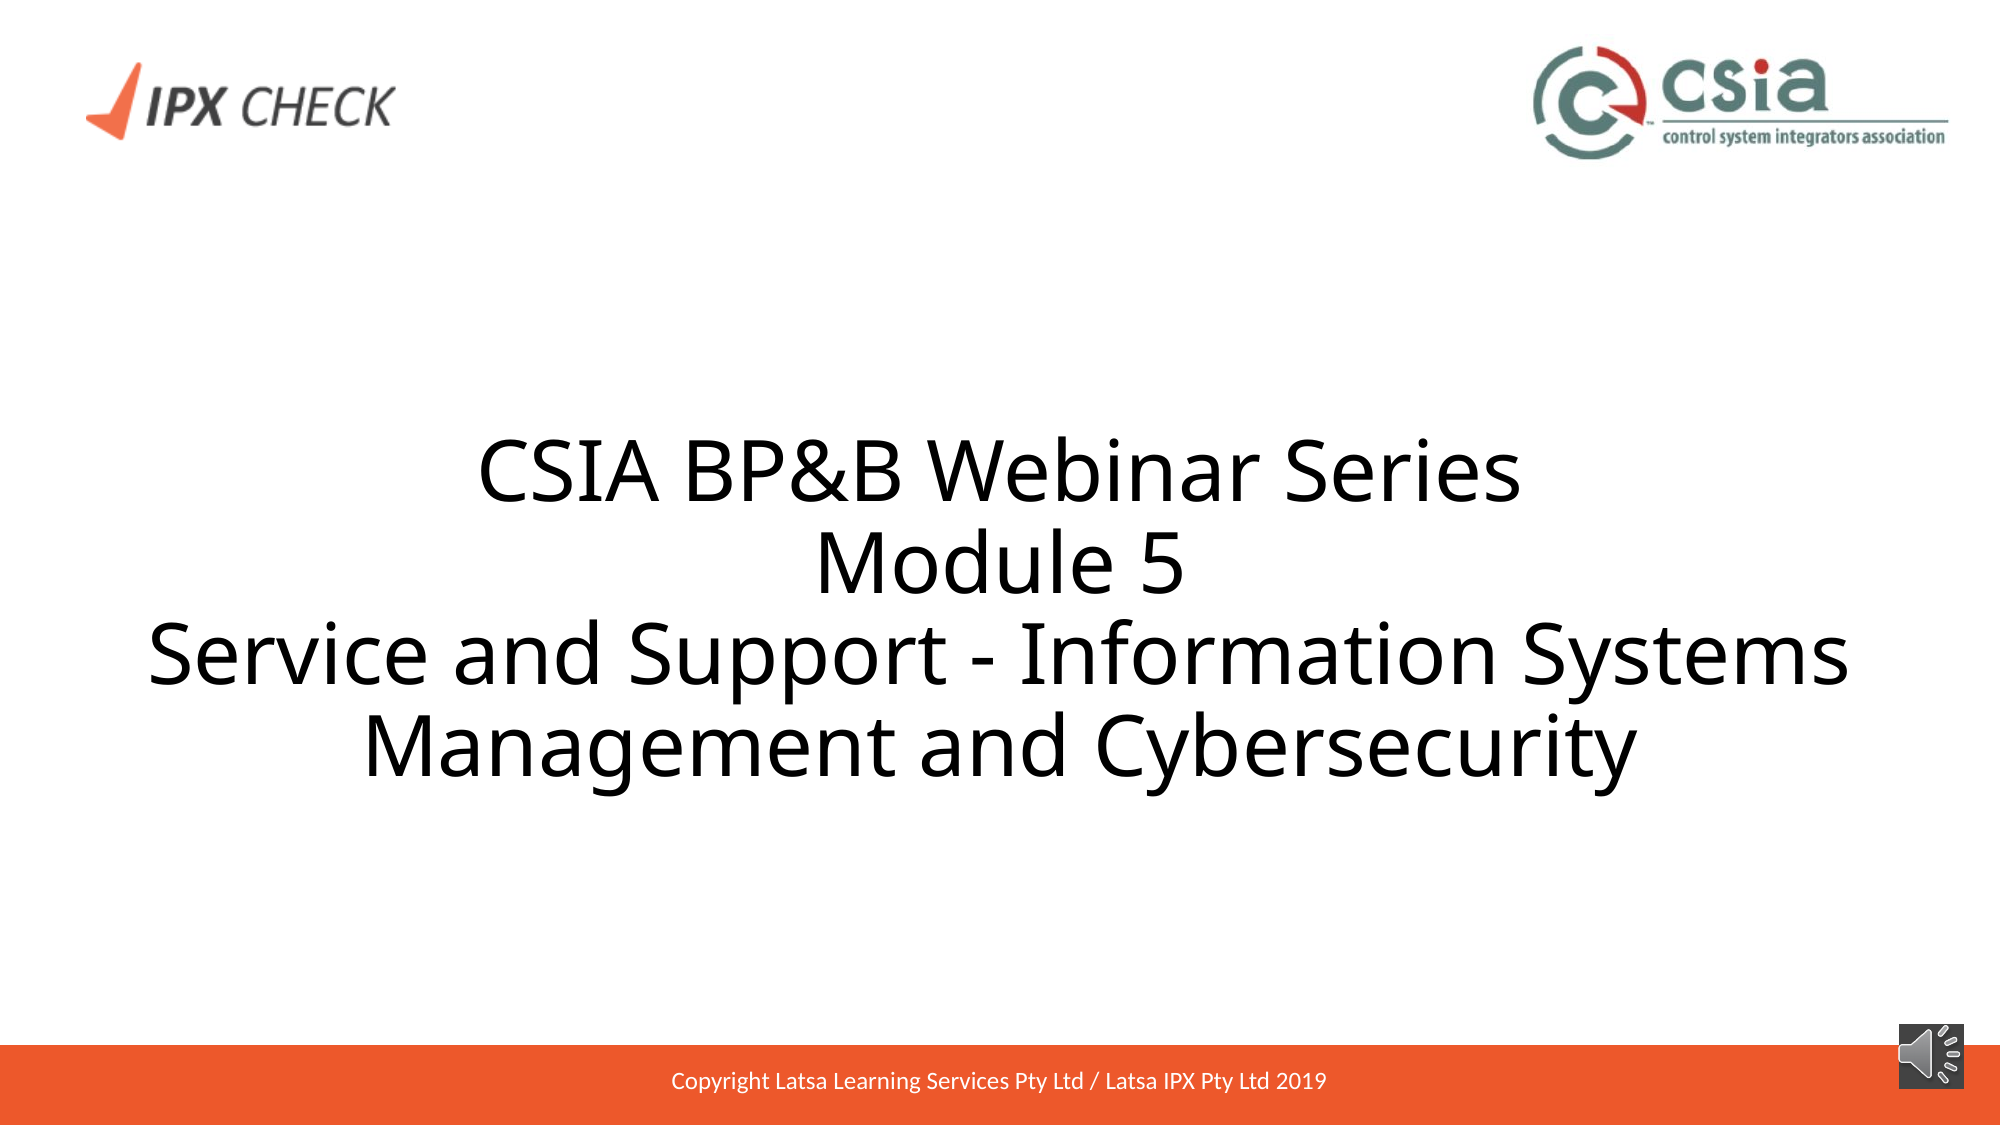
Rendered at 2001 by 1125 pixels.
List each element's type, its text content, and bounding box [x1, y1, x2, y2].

picture [1525, 34, 1954, 168]
title CSIA BP&B Webinar Series Module 5 Service and Support - Information Systems Management and Cybersecurity [77, 411, 1923, 803]
picture [0, 1022, 2000, 1125]
picture [86, 58, 399, 145]
